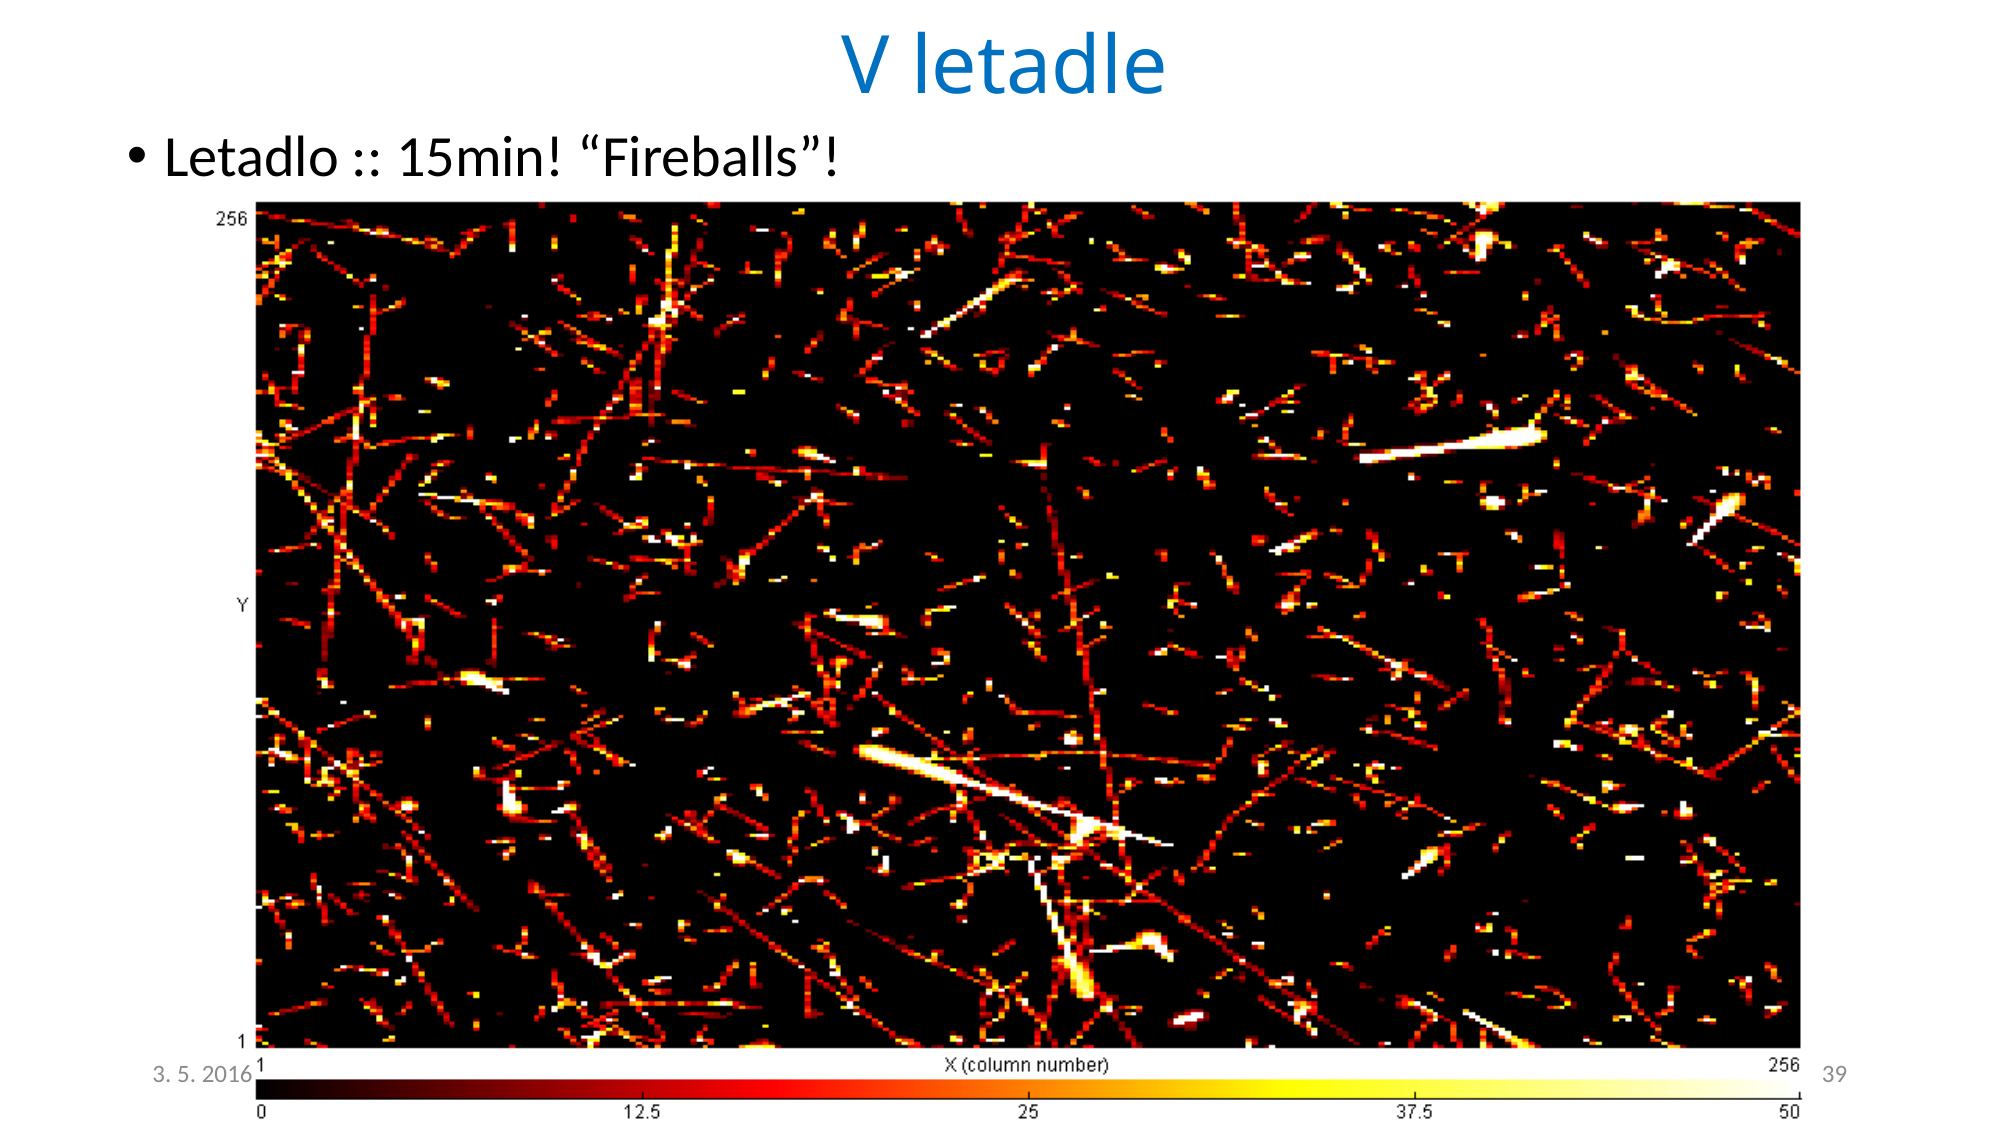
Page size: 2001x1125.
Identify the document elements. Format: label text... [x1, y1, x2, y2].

slide_number 39 [1807, 1042, 1863, 1103]
title V letadle [142, 15, 1868, 119]
slide_number 3. 5. 2016 [137, 1042, 203, 1103]
list Letadlo :: 15min! “Fireballs”! [111, 118, 1837, 833]
picture [203, 196, 1807, 1125]
